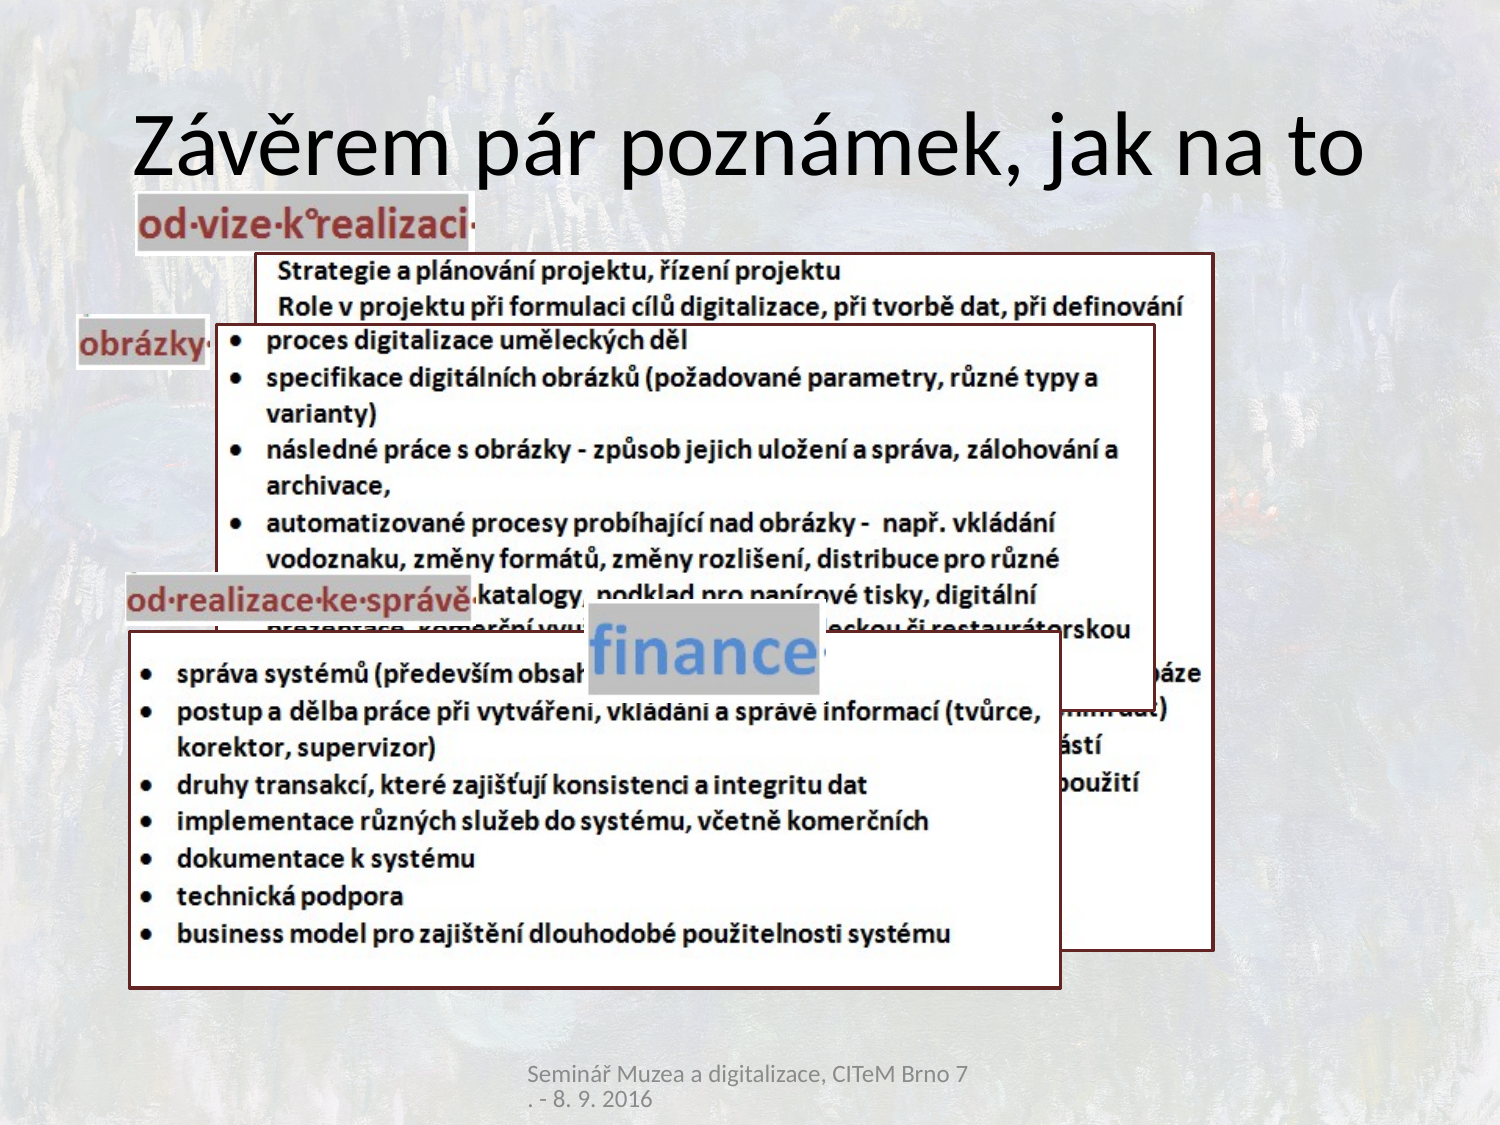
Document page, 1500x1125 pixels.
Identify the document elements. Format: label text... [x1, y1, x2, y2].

title Závěrem pár poznámek, jak na to [75, 45, 1425, 233]
picture [76, 314, 210, 370]
picture [125, 191, 1212, 987]
footer Seminář Muzea a digitalizace, CITeM Brno 7. - 8. 9. 2016 [512, 1042, 988, 1103]
